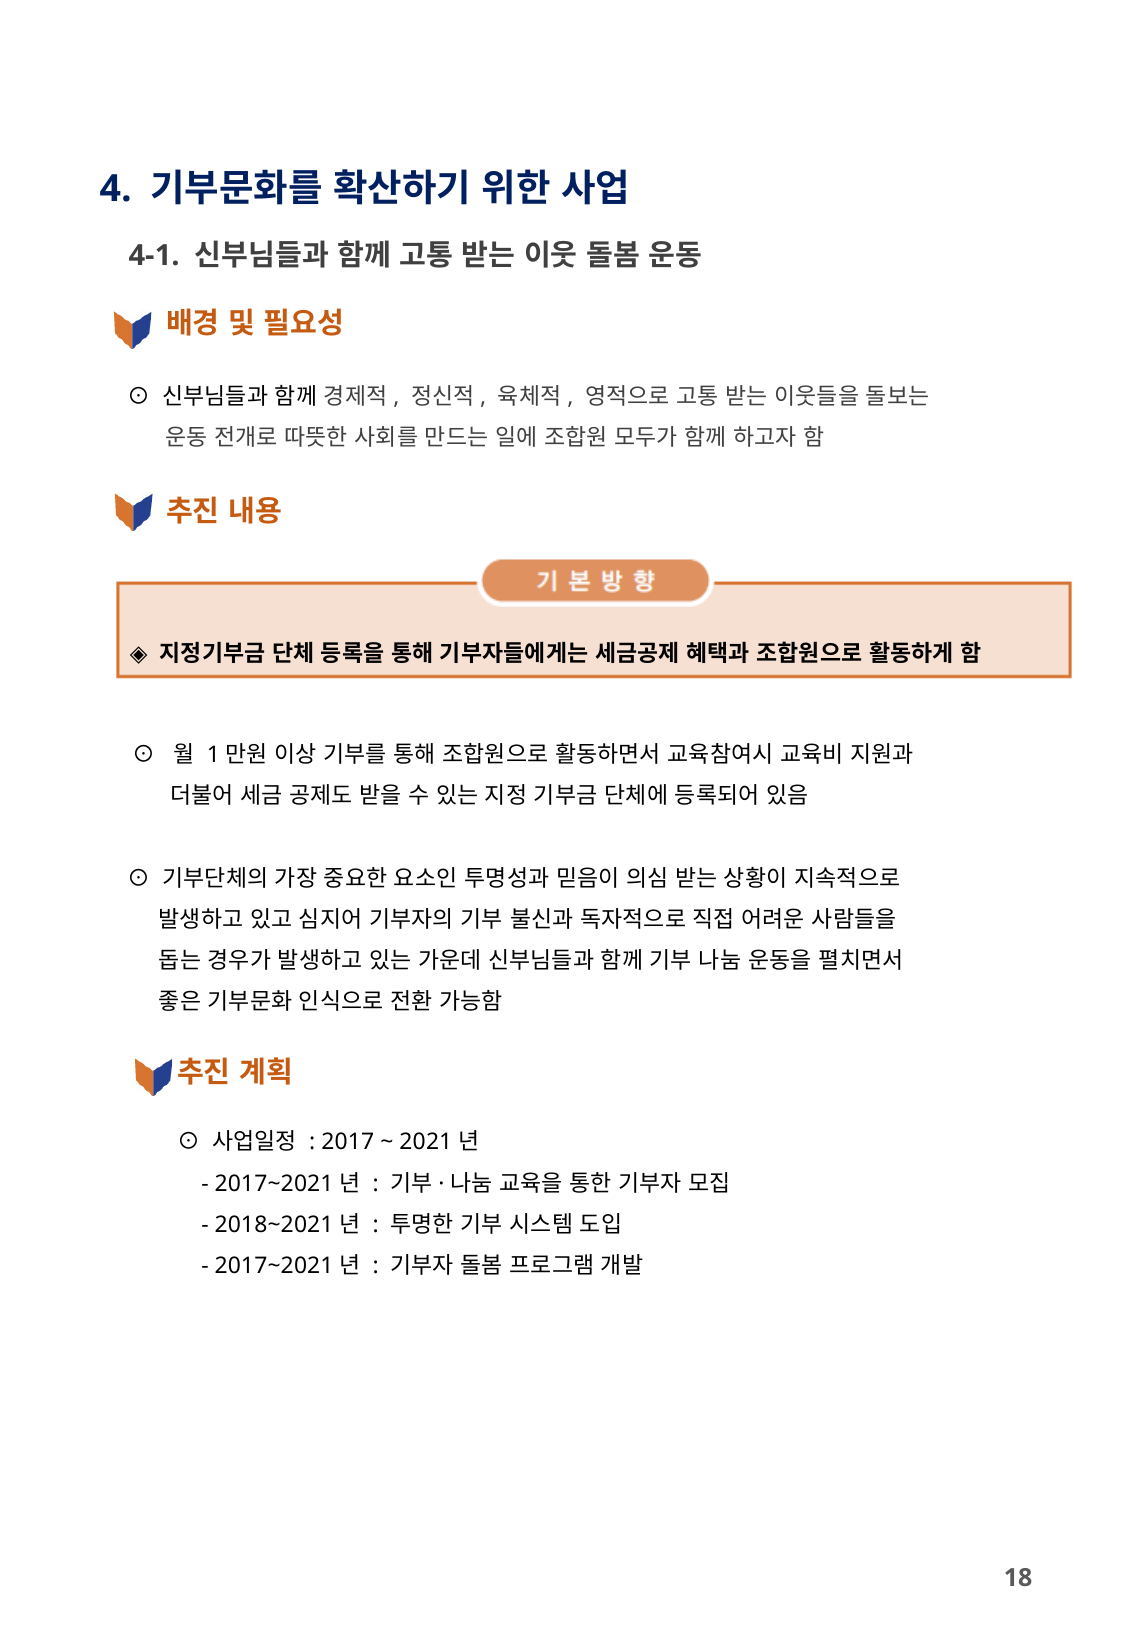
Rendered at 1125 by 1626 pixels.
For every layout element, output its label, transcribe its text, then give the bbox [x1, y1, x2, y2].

text_box ⊙ 신부님들과 함께 경제적, 정신적, 육체적, 영적으로 고통 받는 이웃들을 돌보는 운동 전개로 따뜻한 사회를 만드는 일에 조합원 모두가 함께 하고자 함 [112, 360, 988, 458]
text_box 추진 내용 [151, 484, 1046, 535]
picture [112, 309, 152, 349]
text_box ⊙ 사업일정 : 2017 ~ 2021년 - 2017~2021년 : 기부·나눔 교육을 통한 기부자 모집 - 2018~2021년 : 투명한 기부 시스템 도입 - 2017~2021년 : 기부자 돌봄 프로그램 개발 [162, 1105, 1038, 1286]
text_box 배경 및 필요성 [151, 297, 1046, 348]
text_box ⊙ 월 1만원 이상 기부를 통해 조합원으로 활동하면서 교육참여시 교육비 지원과 더불어 세금 공제도 받을 수 있는 지정 기부금 단체에 등록되어 있음 [117, 717, 993, 816]
text_box ⊙ 기부단체의 가장 중요한 요소인 투명성과 믿음이 의심 받는 상황이 지속적으로 발생하고 있고 심지어 기부자의 기부 불신과 독자적으로 직접 어려운 사람들을 돕는 경우가 발생하고 있는 가운데 신부님들과 함께 기부 나눔 운동을 펼치면서 좋은 기부문화 인식으로 전환 가능함 [112, 842, 988, 1022]
picture [113, 491, 153, 531]
text_box 추진 계획 [162, 1046, 1057, 1096]
text_box 4. 기부문화를 확산하기 위한 사업 [84, 157, 860, 217]
picture [133, 1056, 173, 1096]
picture [112, 555, 1075, 680]
text_box 18 [963, 1554, 1048, 1599]
text_box 4-1. 신부님들과 함께 고통 받는 이웃 돌봄 운동 [113, 228, 988, 279]
